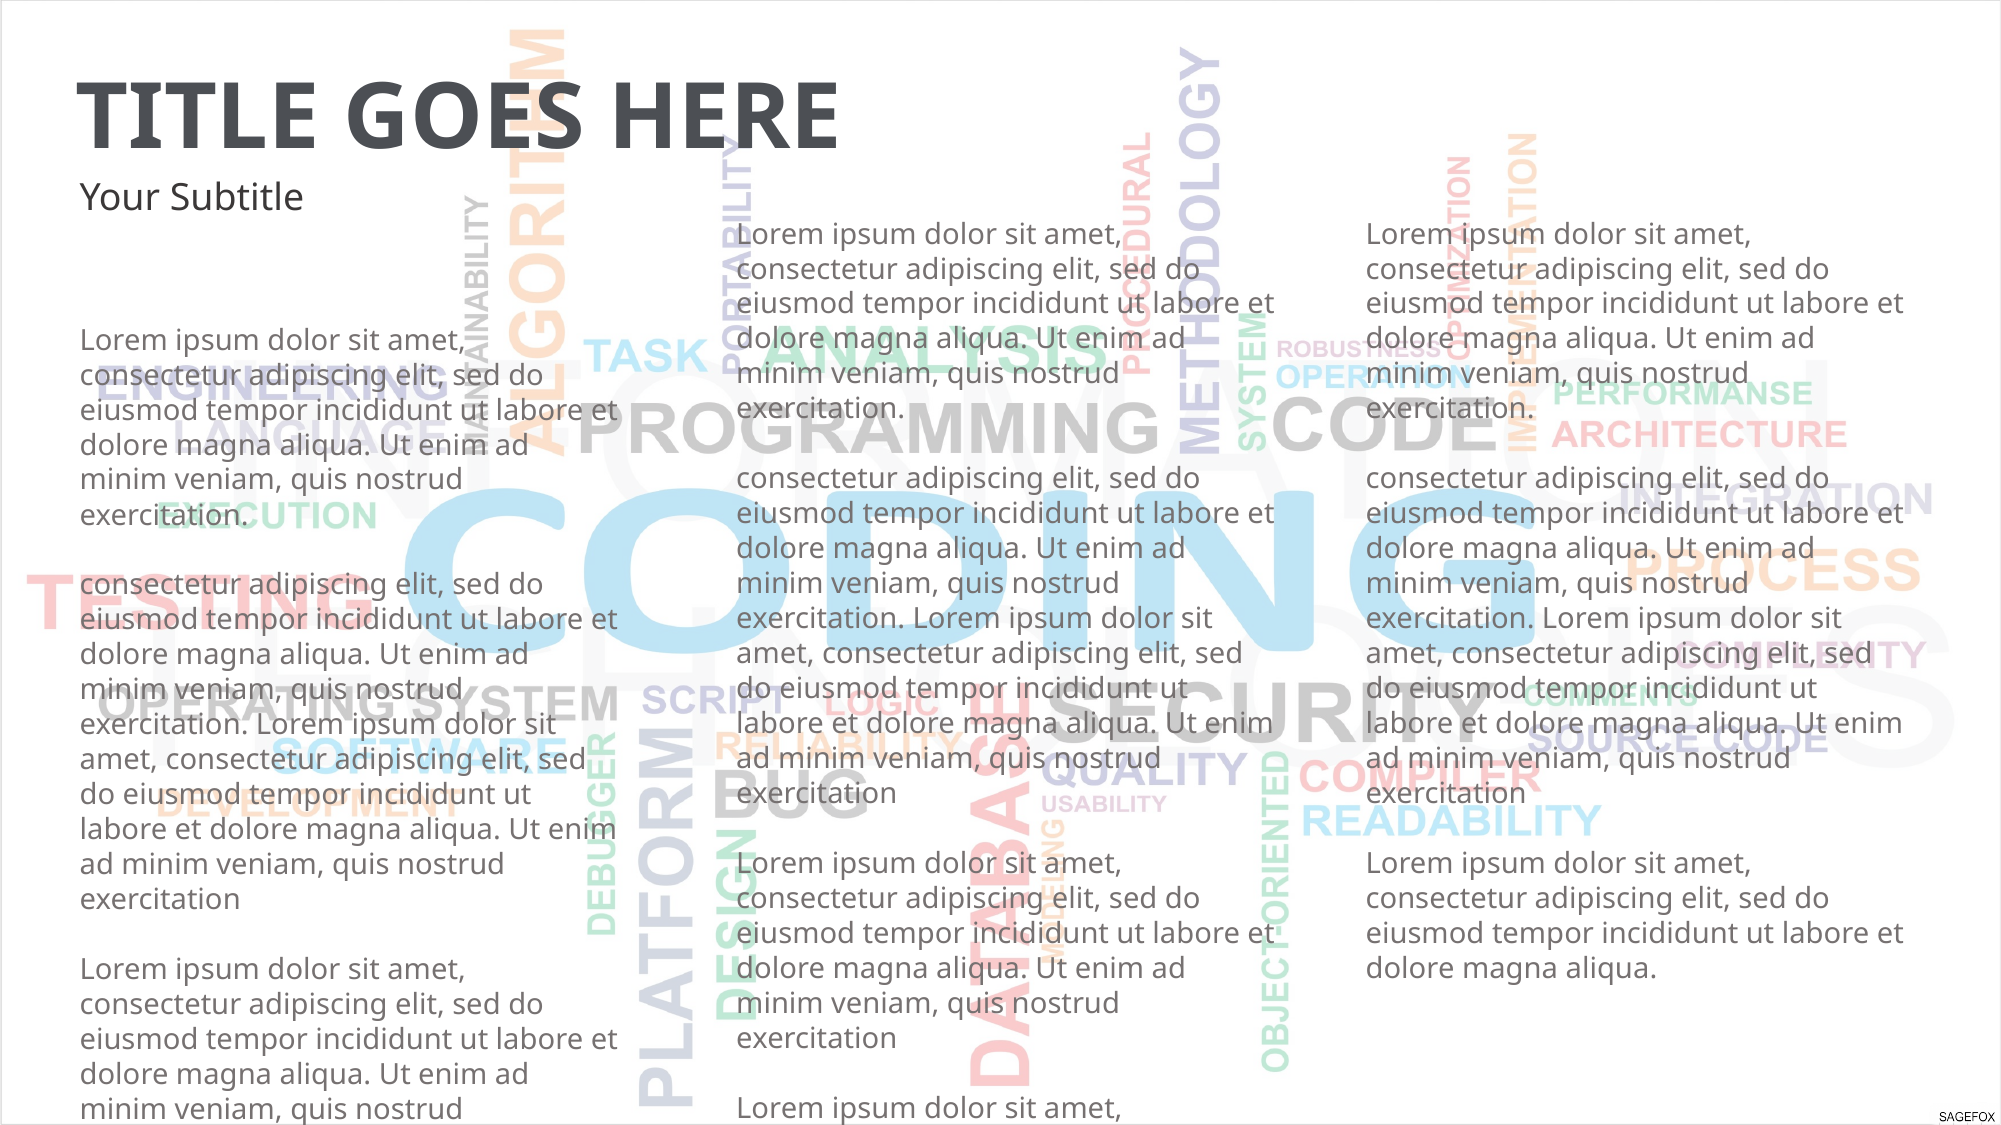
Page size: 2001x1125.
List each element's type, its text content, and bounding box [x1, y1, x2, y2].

text_box Lorem ipsum dolor sit amet, consectetur adipiscing elit, sed do eiusmod tempor incididunt ut labore et dolore magna aliqua. Ut enim ad minim veniam, quis nostrud exercitation. consectetur adipiscing elit, sed do eiusmod tempor incididunt ut labore et dolore magna aliqua. Ut enim ad minim veniam, quis nostrud exercitation. Lorem ipsum dolor sit amet, consectetur adipiscing elit, sed do eiusmod tempor incididunt ut labore et dolore magna aliqua. Ut enim ad minim veniam, quis nostrud exercitation Lorem ipsum dolor sit amet, consectetur adipiscing elit, sed do eiusmod tempor incididunt ut labore et dolore magna aliqua. [1350, 207, 1921, 992]
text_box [60, 49, 1020, 227]
picture [1936, 1111, 1997, 1125]
text_box Lorem ipsum dolor sit amet, consectetur adipiscing elit, sed do eiusmod tempor incididunt ut labore et dolore magna aliqua. Ut enim ad minim veniam, quis nostrud exercitation. consectetur adipiscing elit, sed do eiusmod tempor incididunt ut labore et dolore magna aliqua. Ut enim ad minim veniam, quis nostrud exercitation. Lorem ipsum dolor sit amet, consectetur adipiscing elit, sed do eiusmod tempor incididunt ut labore et dolore magna aliqua. Ut enim ad minim veniam, quis nostrud exercitation Lorem ipsum dolor sit amet, consectetur adipiscing elit, sed do eiusmod tempor incididunt ut labore et dolore magna aliqua. Ut enim ad minim veniam, quis nostrud exercitation Lorem ipsum dolor sit amet, consectetur adipiscing elit, sed do eiusmod. [721, 207, 1292, 1125]
text_box Lorem ipsum dolor sit amet, consectetur adipiscing elit, sed do eiusmod tempor incididunt ut labore et dolore magna aliqua. Ut enim ad minim veniam, quis nostrud exercitation. consectetur adipiscing elit, sed do eiusmod tempor incididunt ut labore et dolore magna aliqua. Ut enim ad minim veniam, quis nostrud exercitation. Lorem ipsum dolor sit amet, consectetur adipiscing elit, sed do eiusmod tempor incididunt ut labore et dolore magna aliqua. Ut enim ad minim veniam, quis nostrud exercitation Lorem ipsum dolor sit amet, consectetur adipiscing elit, sed do eiusmod tempor incididunt ut labore et dolore magna aliqua. Ut enim ad minim veniam, quis nostrud exercitation. [64, 313, 635, 1125]
